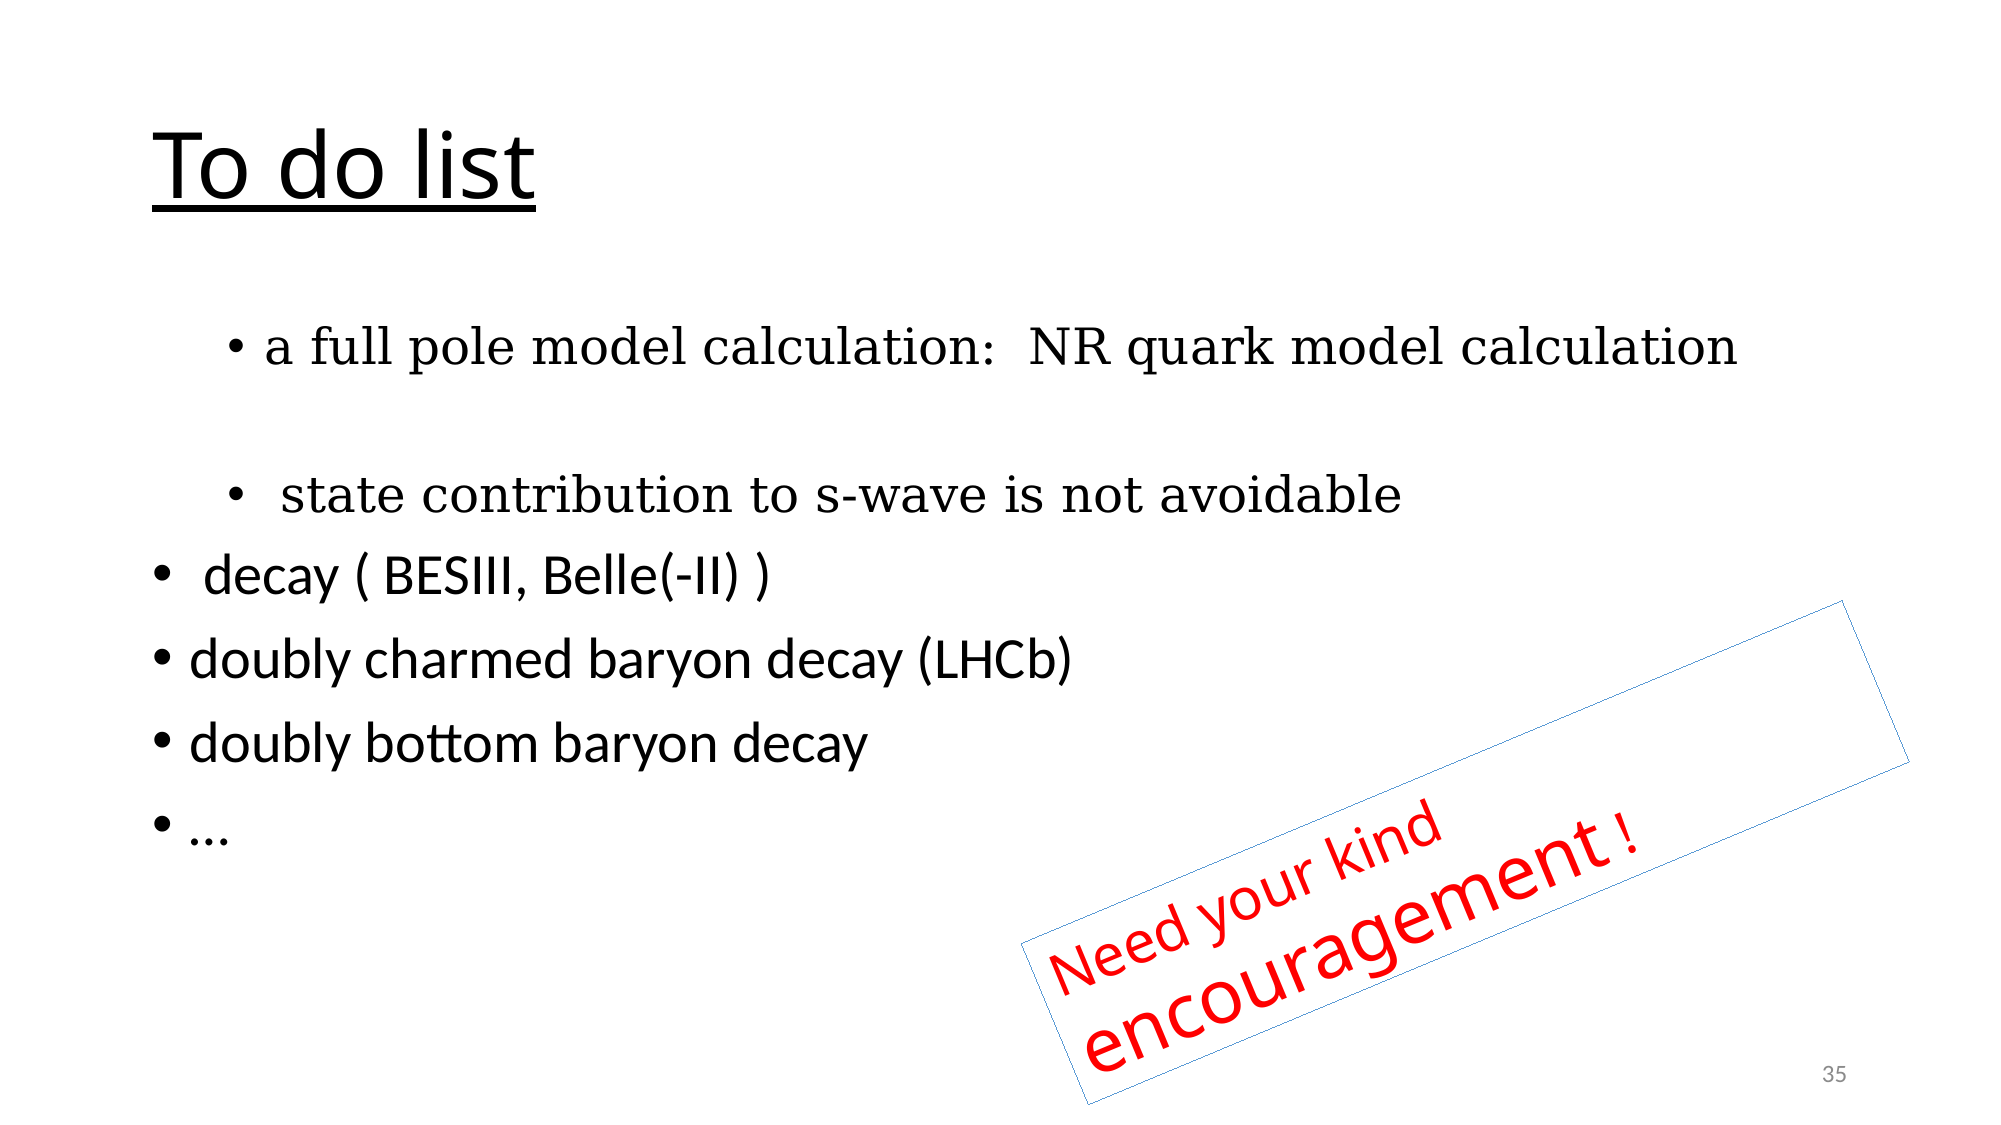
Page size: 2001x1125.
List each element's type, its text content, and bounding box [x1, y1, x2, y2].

slide_number 34 [1412, 1042, 1863, 1103]
text_box Need your kind encouragement ! [1021, 600, 1910, 1105]
title To do list [137, 59, 1863, 278]
